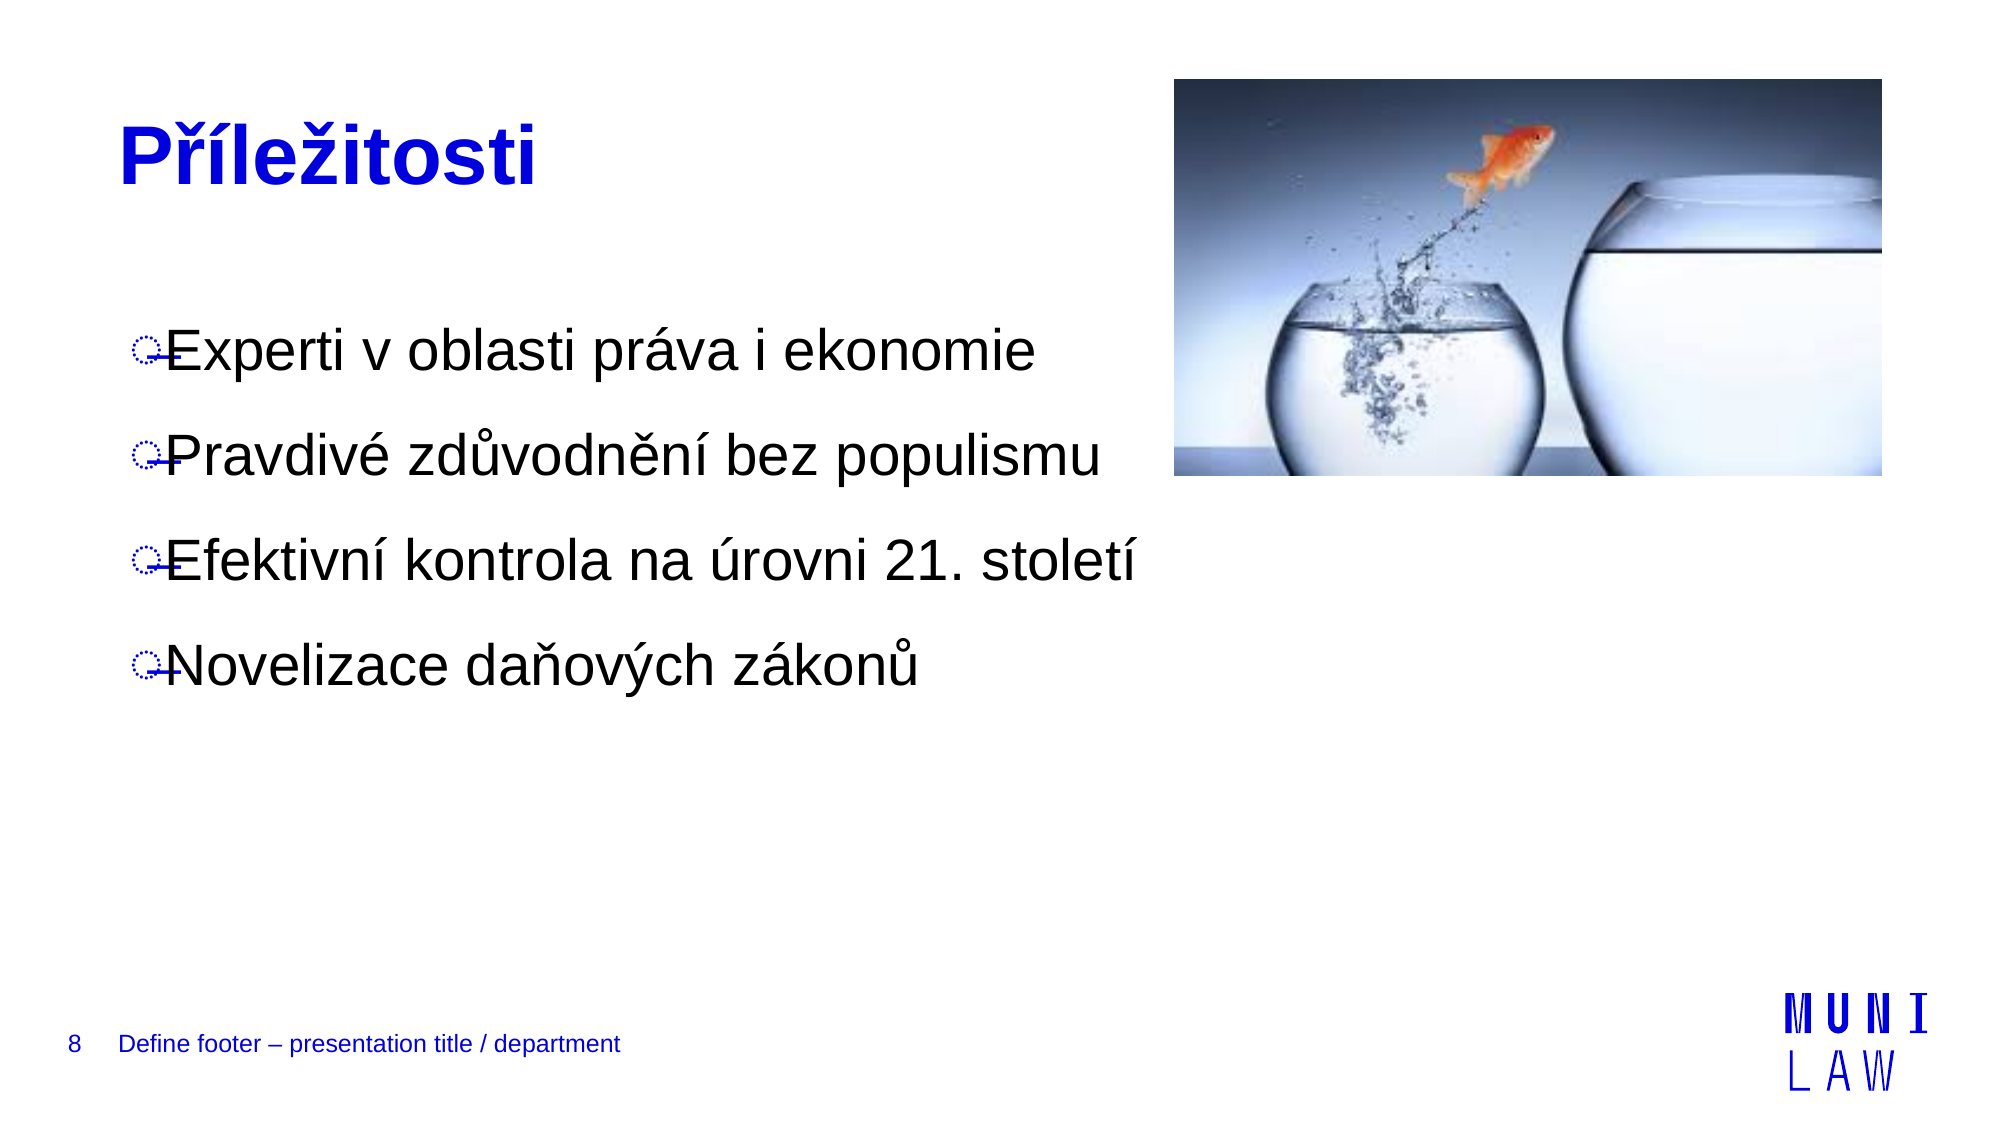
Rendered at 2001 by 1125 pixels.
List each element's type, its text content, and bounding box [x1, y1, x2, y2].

list Experti v oblasti práva i ekonomie Pravdivé zdůvodnění bez populismu Efektivní kontrola na úrovni 21. století Novelizace daňových zákonů [118, 277, 1883, 957]
slide_number 8 [67, 1021, 110, 1063]
title Příležitosti [118, 118, 1169, 193]
picture [1174, 79, 1883, 476]
footer Define footer – presentation title / department [118, 1021, 1418, 1063]
